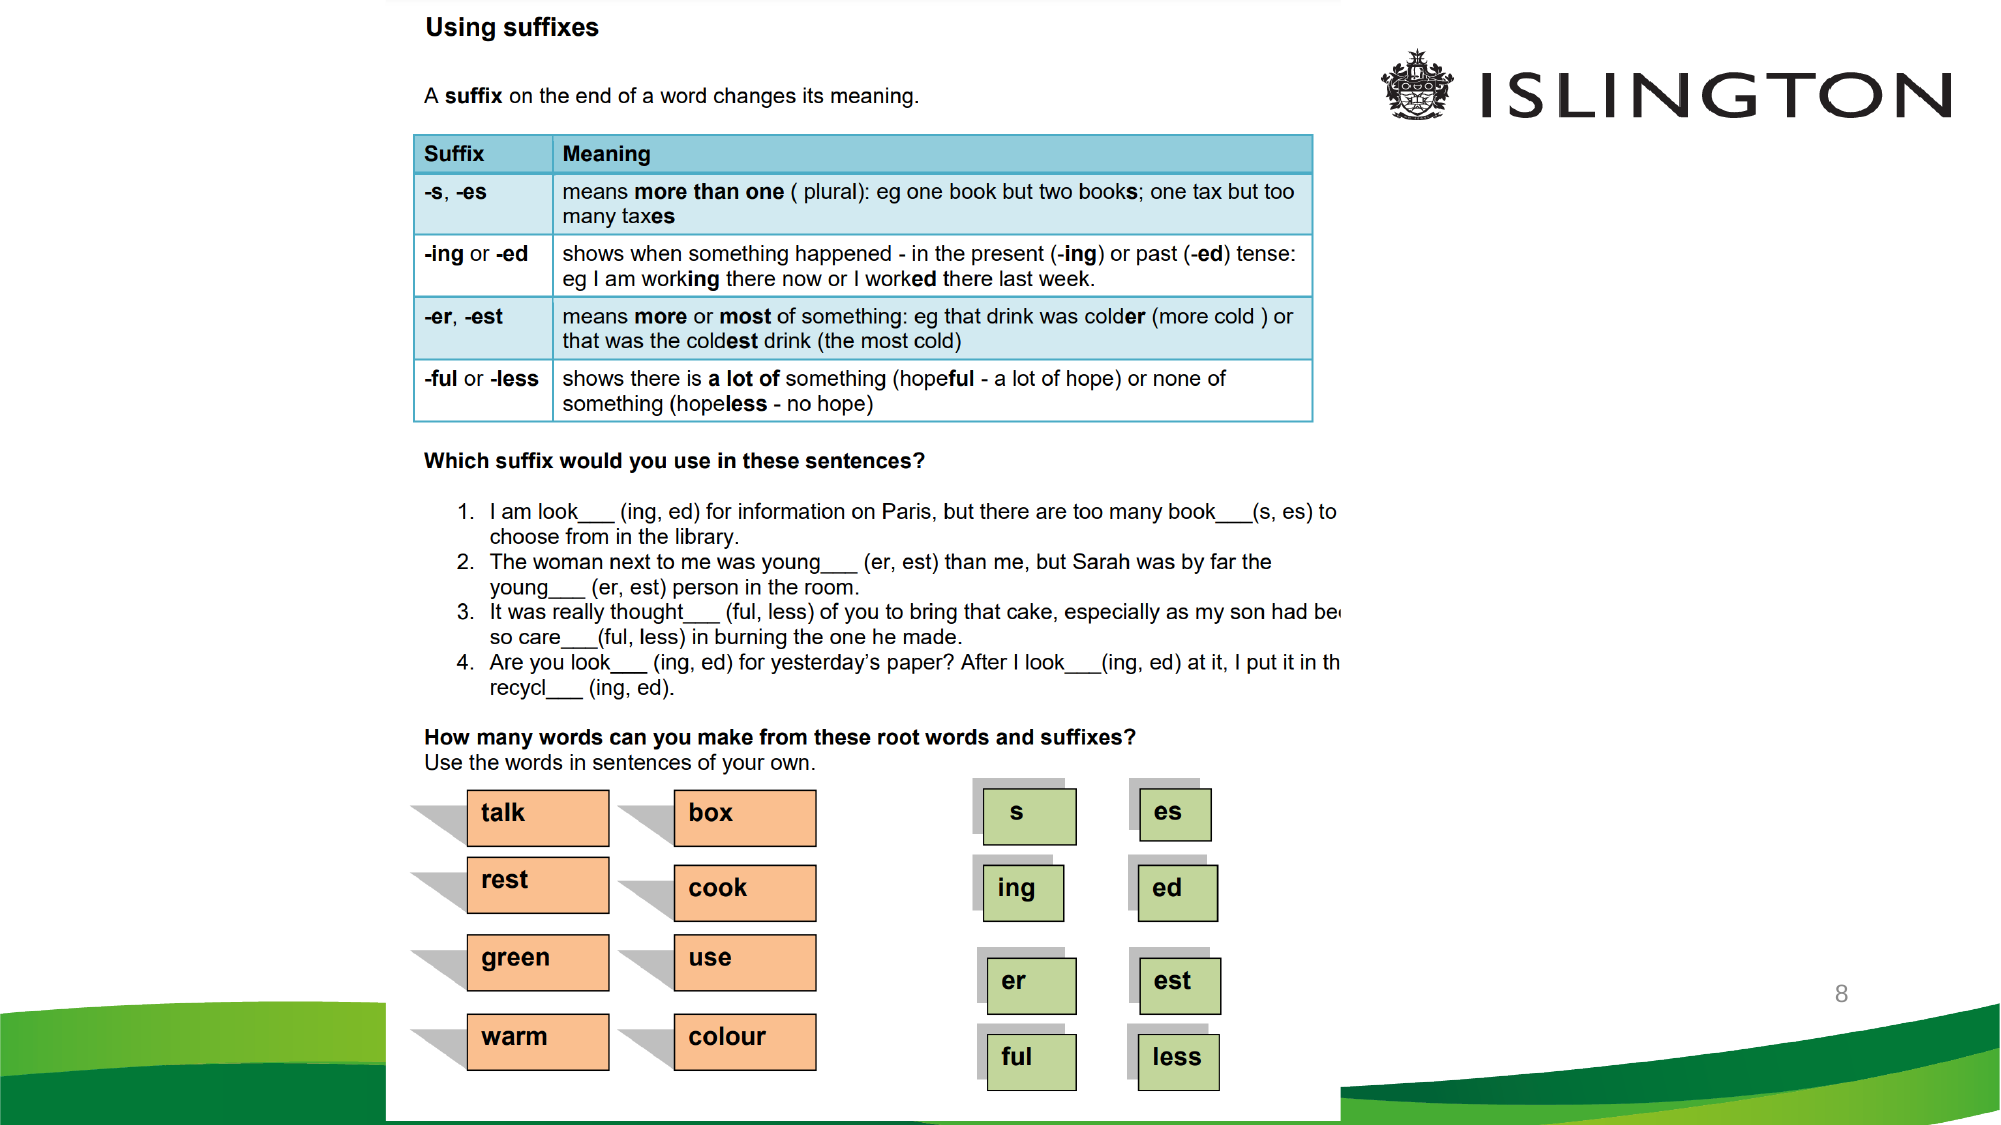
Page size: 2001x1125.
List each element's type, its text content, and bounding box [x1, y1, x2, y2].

slide_number 8 [1796, 962, 1887, 1023]
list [385, 0, 1341, 1121]
picture [0, 1001, 2000, 1125]
picture [1381, 48, 1951, 120]
